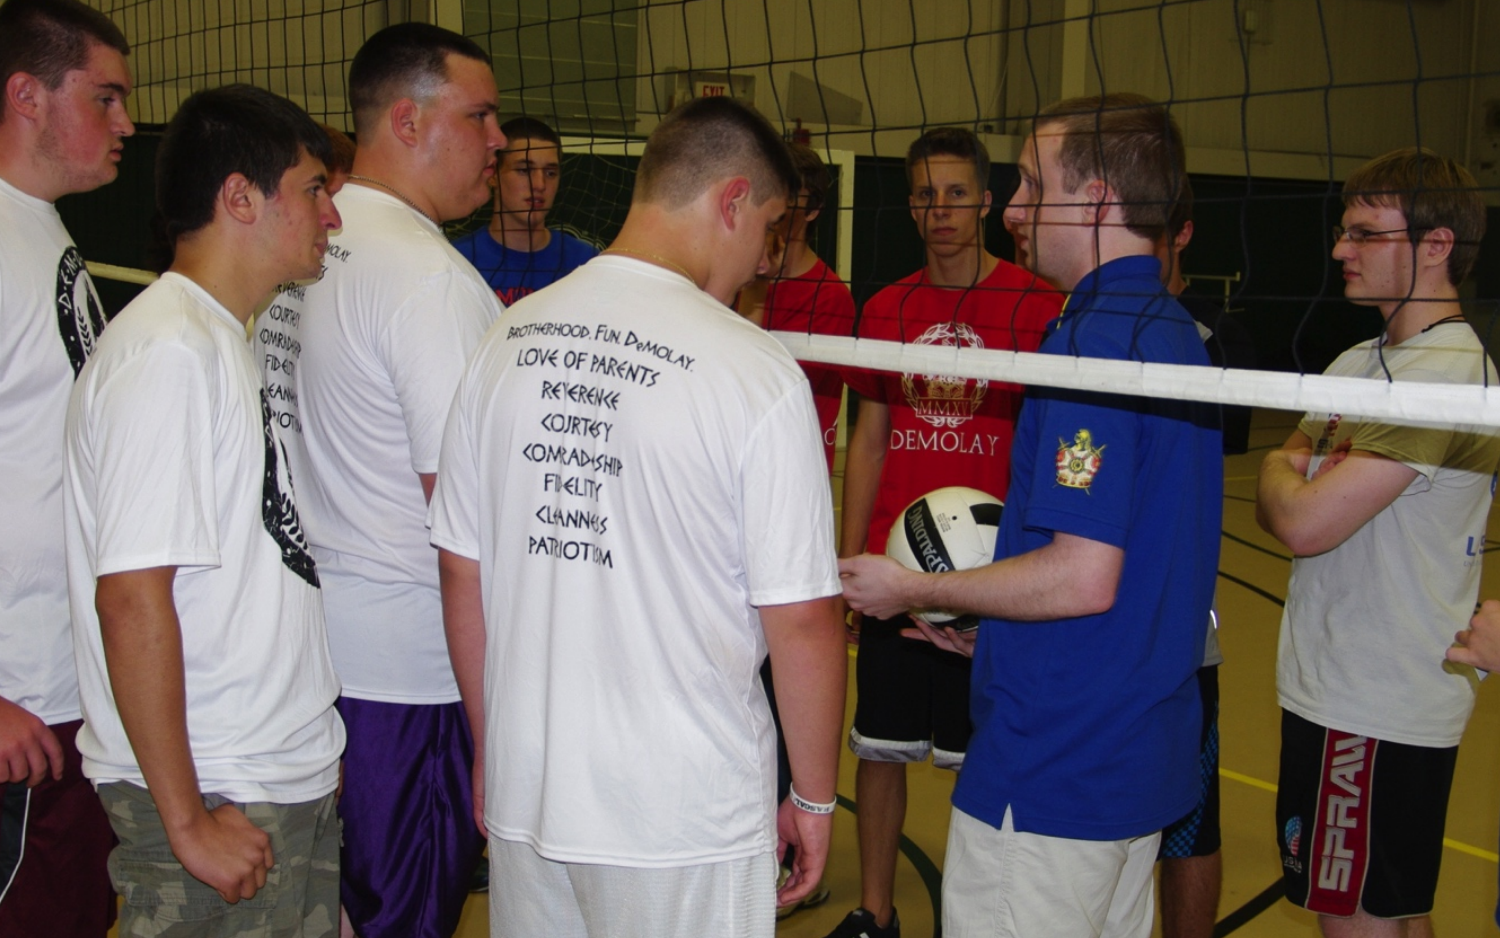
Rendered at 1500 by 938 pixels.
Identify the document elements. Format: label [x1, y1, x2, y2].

list [0, 0, 1500, 938]
